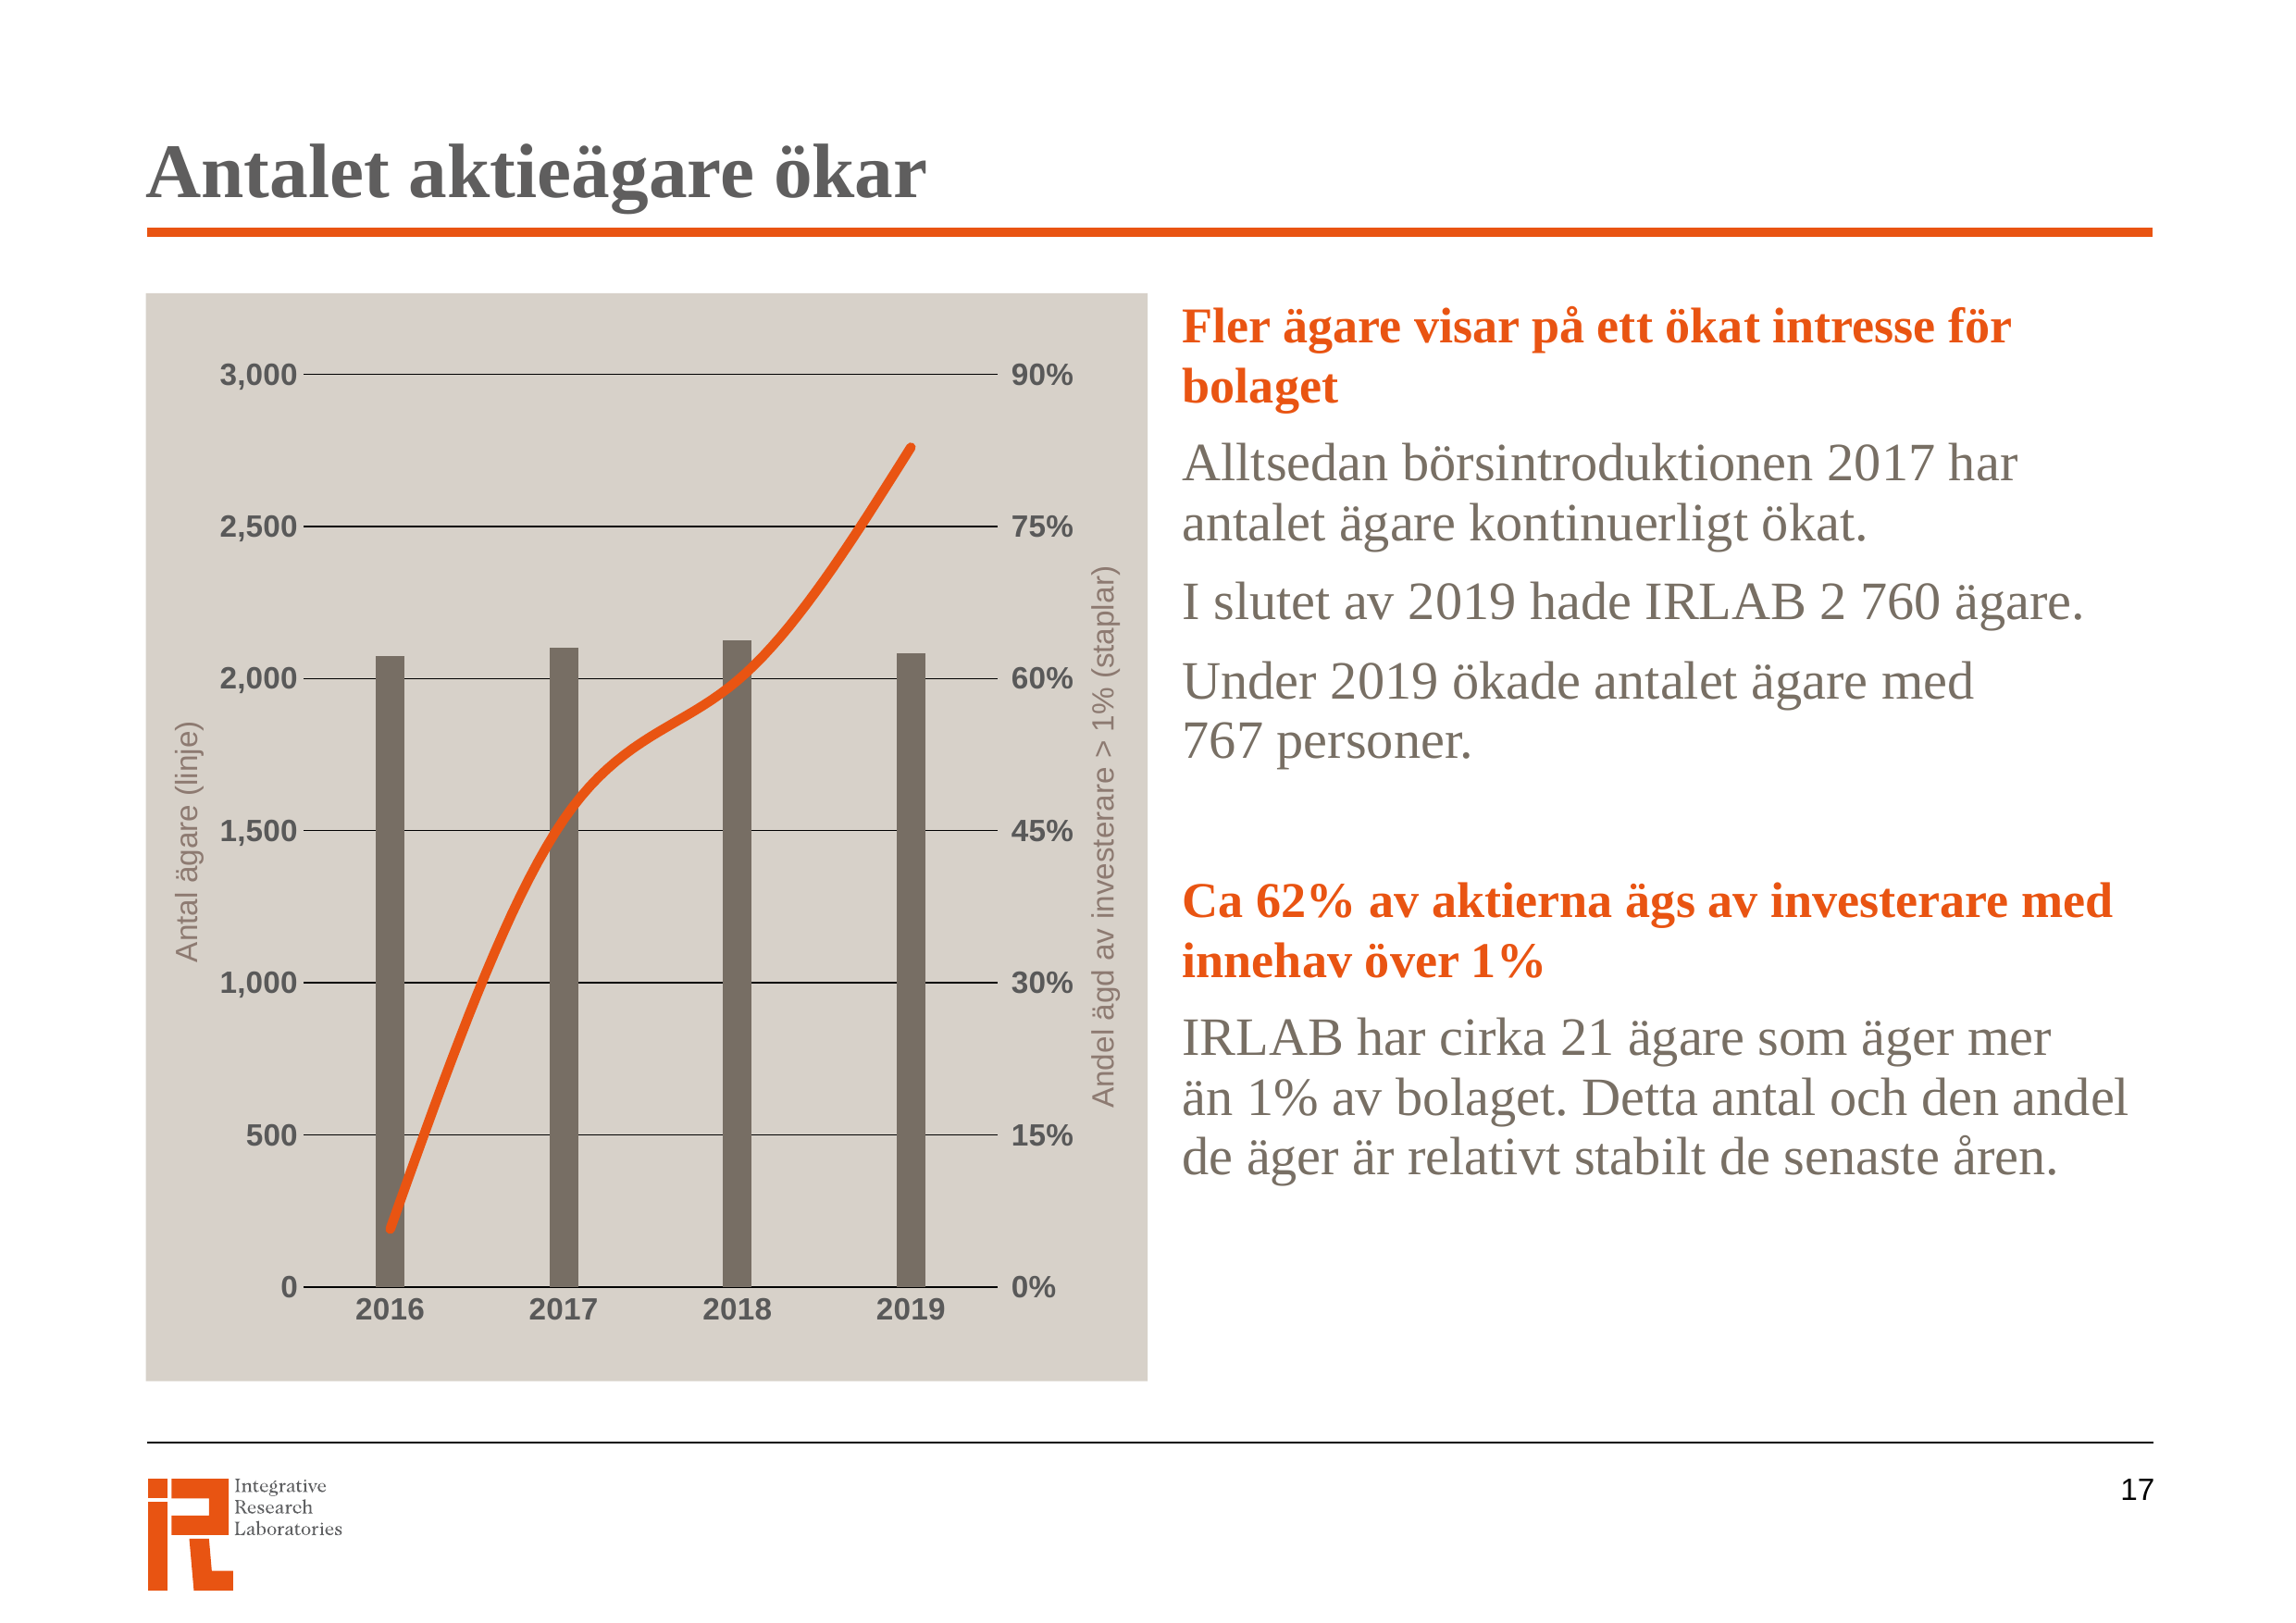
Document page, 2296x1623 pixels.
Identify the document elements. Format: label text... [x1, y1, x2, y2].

slide_number 17 [2003, 1444, 2169, 1532]
text_box [145, 292, 1148, 1382]
text_box Andel ägd av investerare > 1% (staplar) [1092, 589, 1145, 1085]
chart [202, 337, 1092, 1346]
text_box Antal ägare (linje) [166, 698, 202, 986]
title Antalet aktieägare ökar [145, 25, 2152, 215]
list Fler ägare visar på ett ökat intresse för bolaget Alltsedan börsintroduktionen 2017 har antalet ägare kontinuerligt ökat. I slutet av 2019 hade IRLAB 2 760 ägare. Under 2019 ökade antalet ägare med 767 personer. Ca 62% av aktierna ägs av investerare med innehav över 1% IRLAB har cirka 21 ägare som äger mer än 1% av bolaget. Detta antal och den andel de äger är relativt stabilt de senaste åren. [1182, 292, 2152, 1391]
